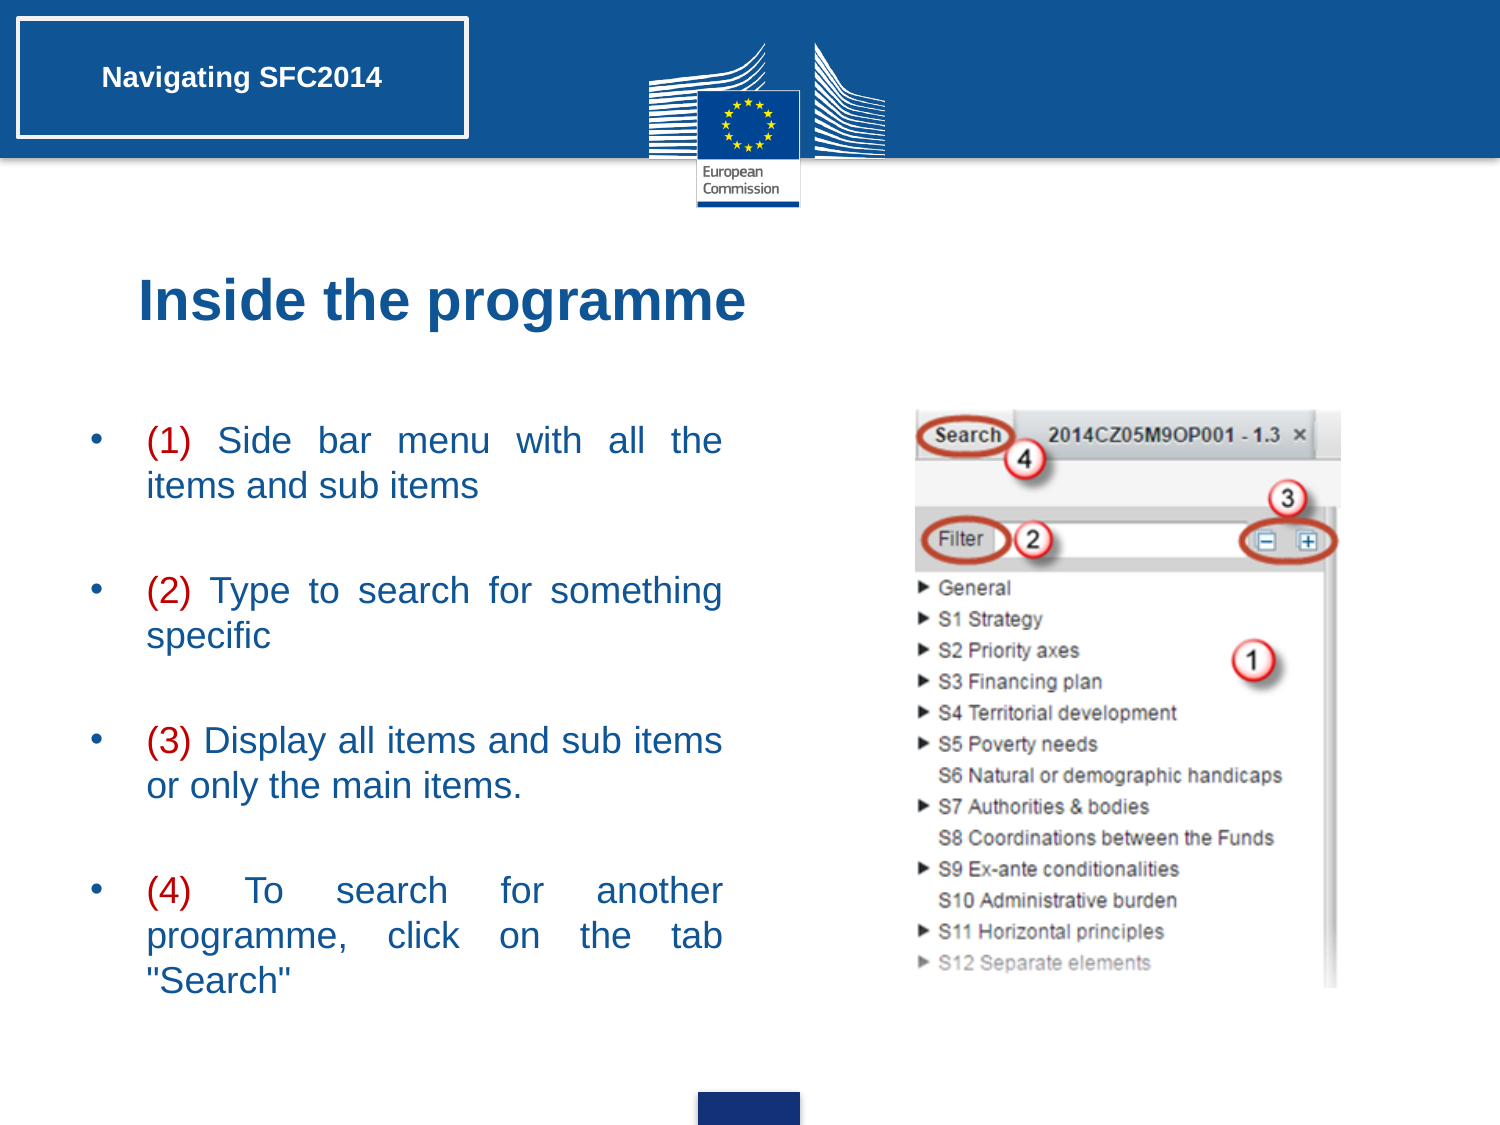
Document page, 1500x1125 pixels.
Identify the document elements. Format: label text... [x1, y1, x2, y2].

title Inside the programme [64, 219, 1415, 374]
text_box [17, 18, 467, 138]
picture [915, 407, 1341, 988]
list (1) Side bar menu with all the items and sub items (2) Type to search for something specific (3) Display all items and sub items or only the main items. (4) To search for another programme, click on the tab "Search" [75, 408, 739, 1059]
picture [649, 42, 885, 208]
